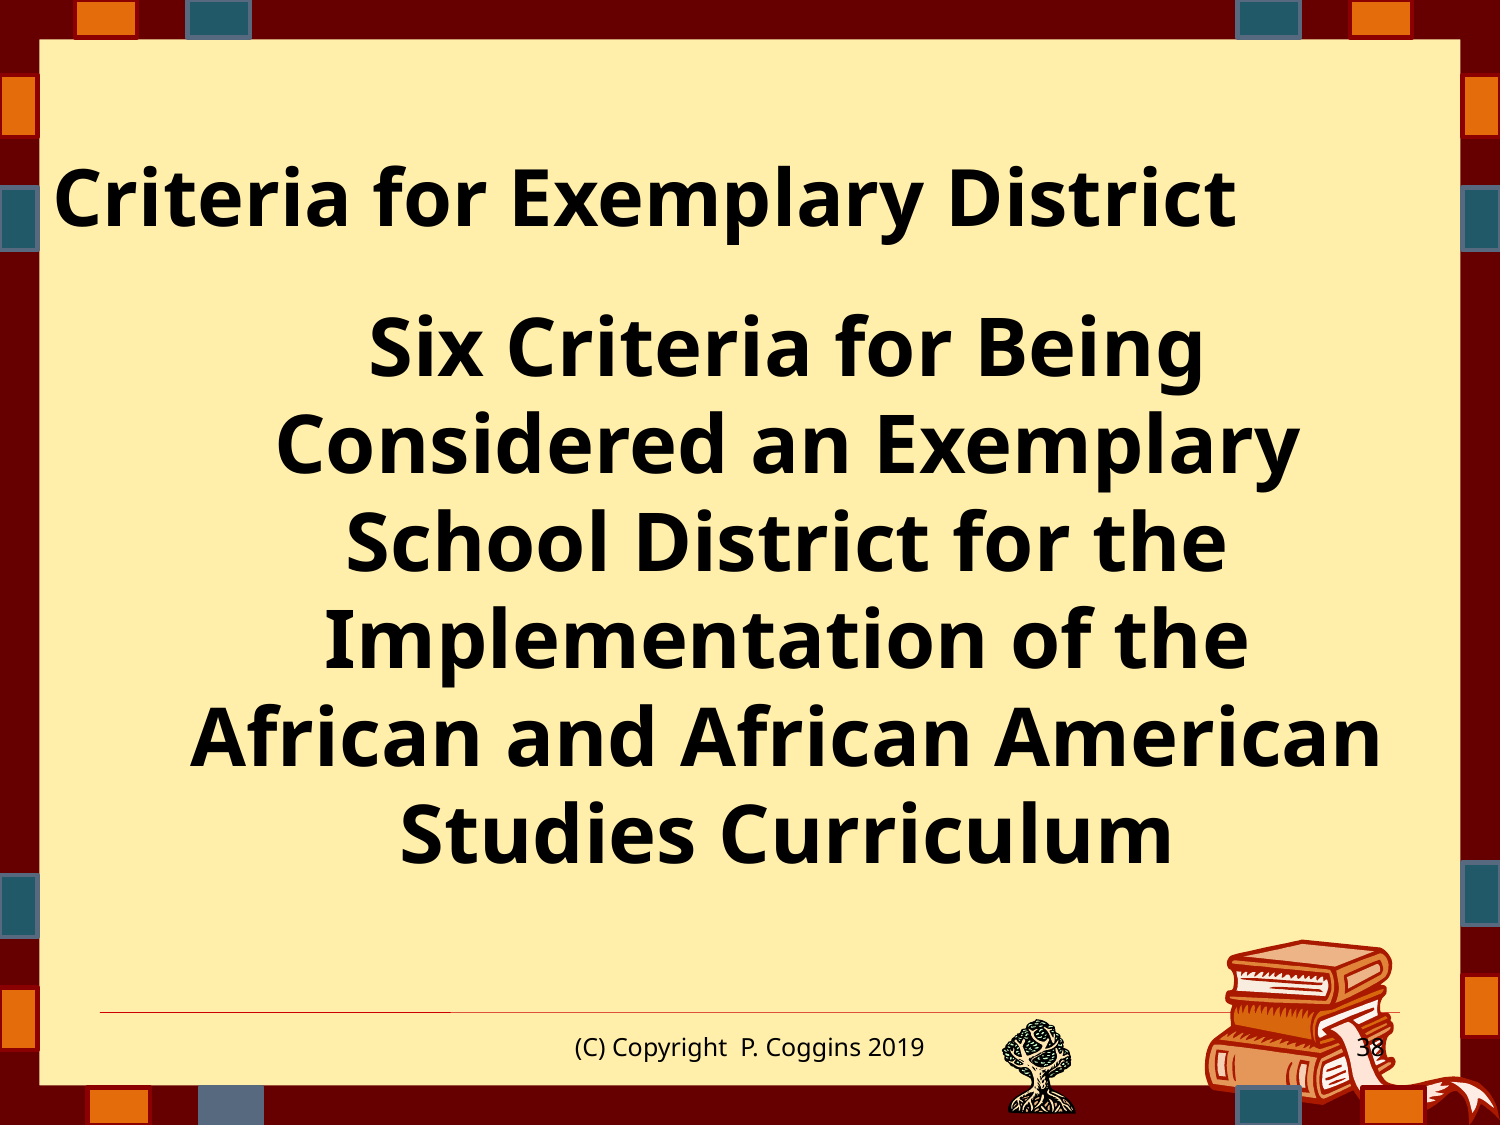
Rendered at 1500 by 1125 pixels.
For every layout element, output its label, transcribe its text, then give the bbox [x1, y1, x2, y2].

slide_number 38 [1074, 1024, 1401, 1103]
title Criteria for Exemplary District [37, 50, 1407, 250]
footer (C) Copyright P. Coggins 2019 [512, 1024, 988, 1103]
list Six Criteria for Being Considered an Exemplary School District for the Implementation of the African and African American Studies Curriculum [92, 287, 1406, 988]
